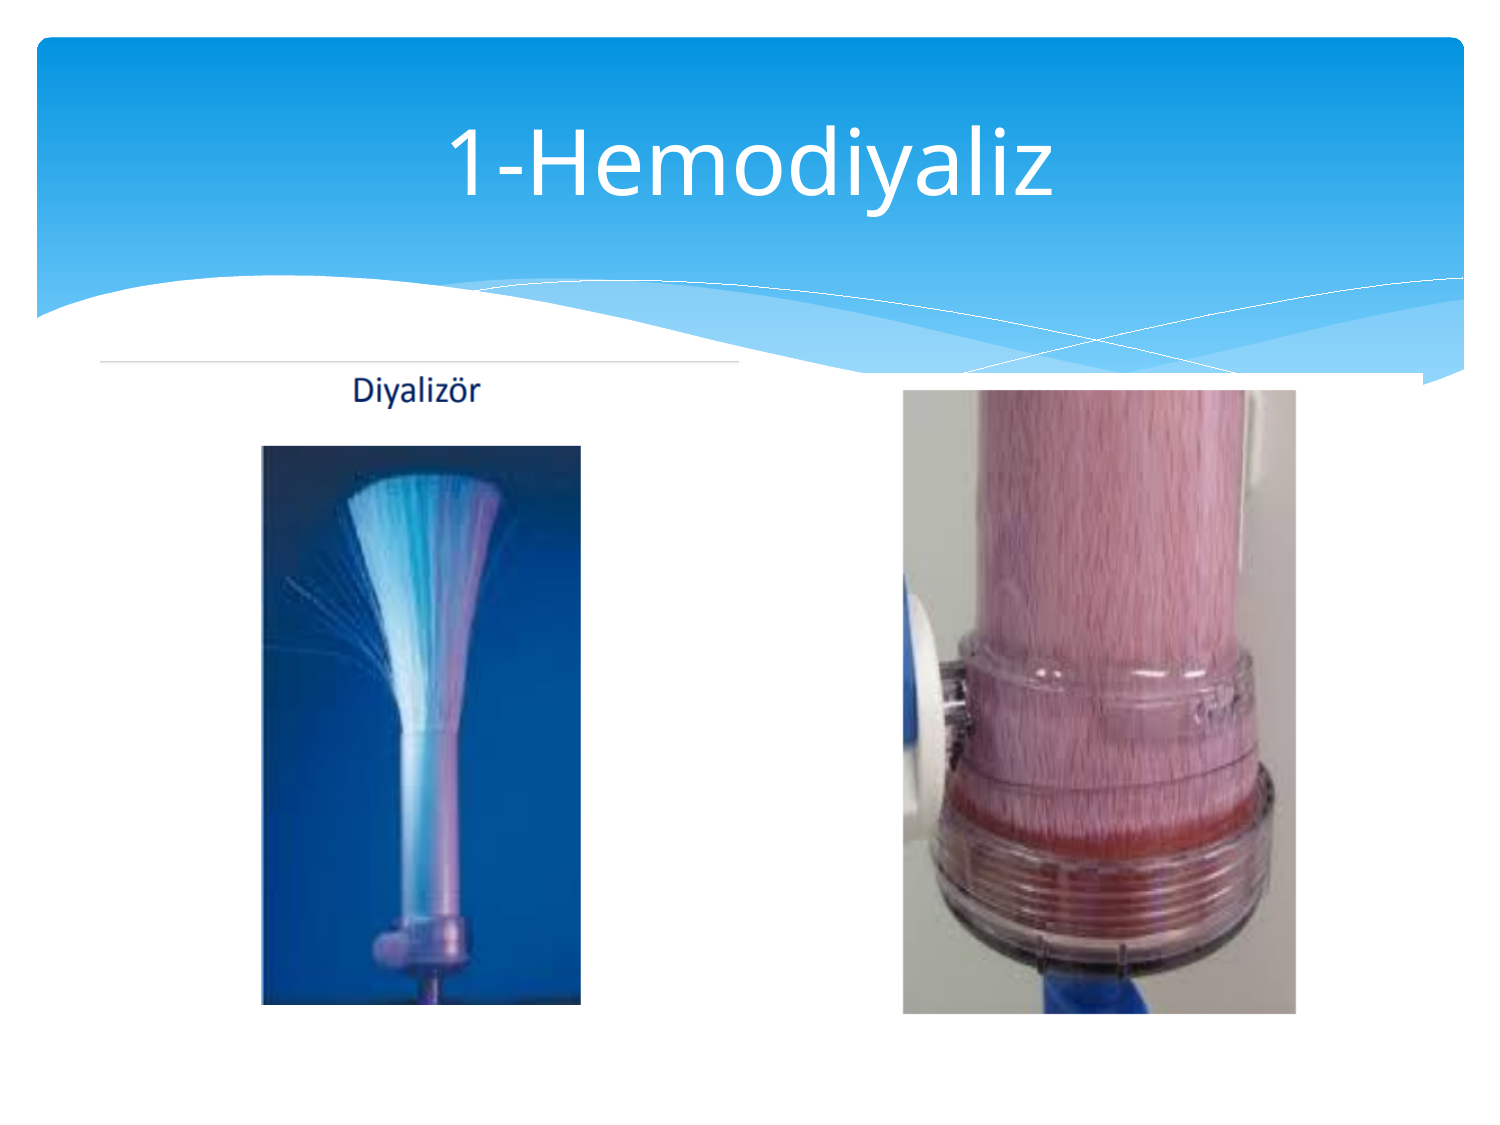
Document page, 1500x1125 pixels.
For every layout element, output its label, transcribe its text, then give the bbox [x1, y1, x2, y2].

title 1-Hemodiyaliz [75, 55, 1425, 261]
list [100, 361, 739, 1006]
picture [774, 373, 1423, 1036]
